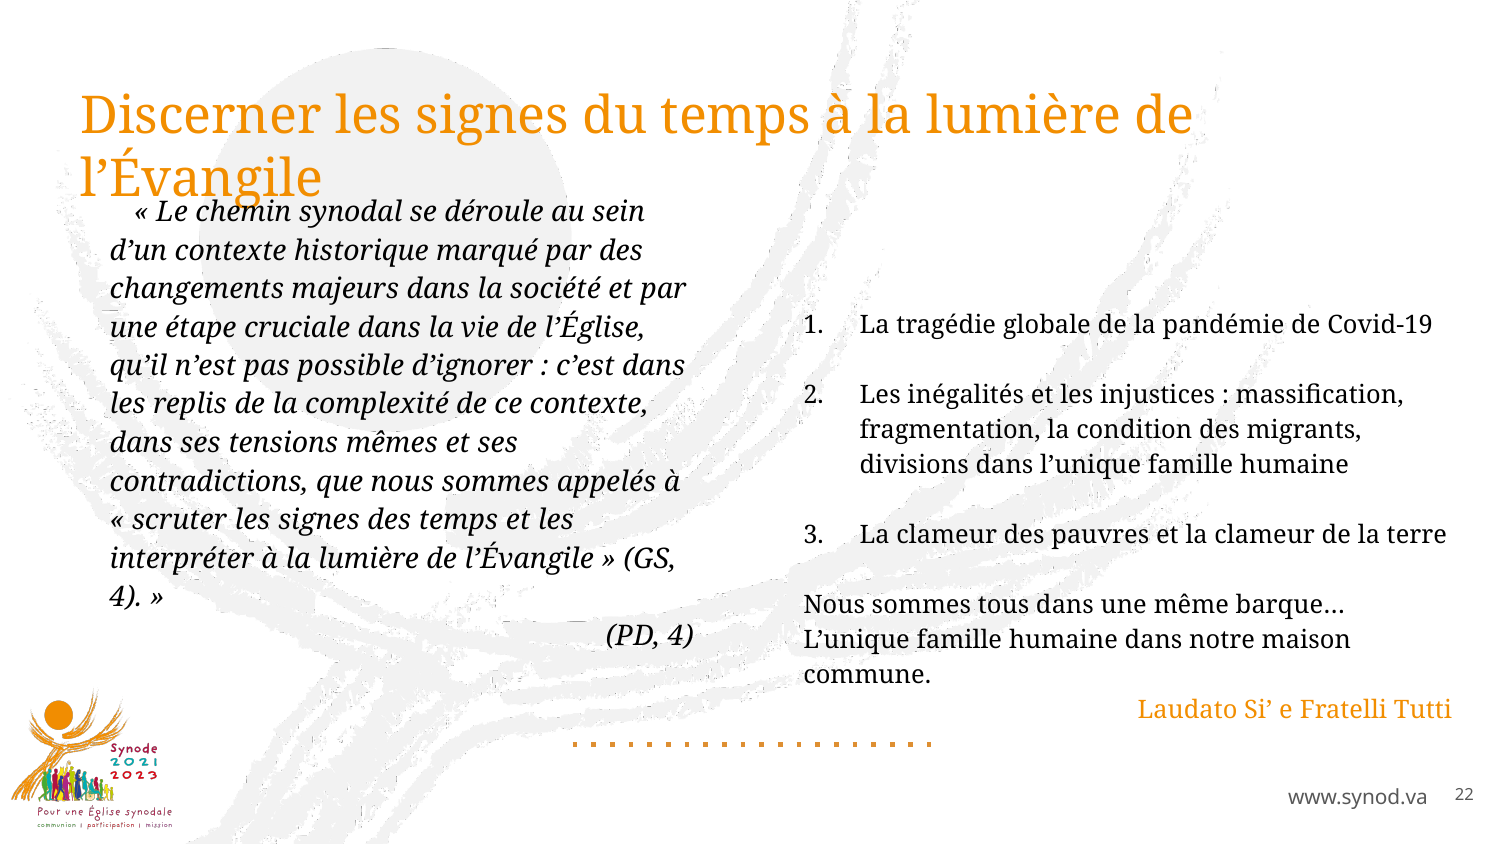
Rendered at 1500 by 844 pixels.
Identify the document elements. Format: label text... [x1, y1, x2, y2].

picture [0, 0, 1500, 844]
list « Le chemin synodal se déroule au sein d’un contexte historique marqué par des changements majeurs dans la société et par une étape cruciale dans la vie de l’Église, qu’il n’est pas possible d’ignorer : c’est dans les replis de la complexité de ce contexte, dans ses tensions mêmes et ses contradictions, que nous sommes appelés à « scruter les signes des temps et les interpréter à la lumière de l’Évangile » (GS, 4). » (PD, 4) [93, 171, 717, 668]
slide_number 22 [1437, 768, 1490, 820]
list La tragédie globale de la pandémie de Covid-19 Les inégalités et les injustices : massification, fragmentation, la condition des migrants, divisions dans l’unique famille humaine La clameur des pauvres et la clameur de la terre Nous sommes tous dans une même barque… L’unique famille humaine dans notre maison commune. Laudato Si’ e Fratelli Tutti [787, 256, 1469, 772]
title Discerner les signes du temps à la lumière de l’Évangile [64, 65, 1428, 172]
